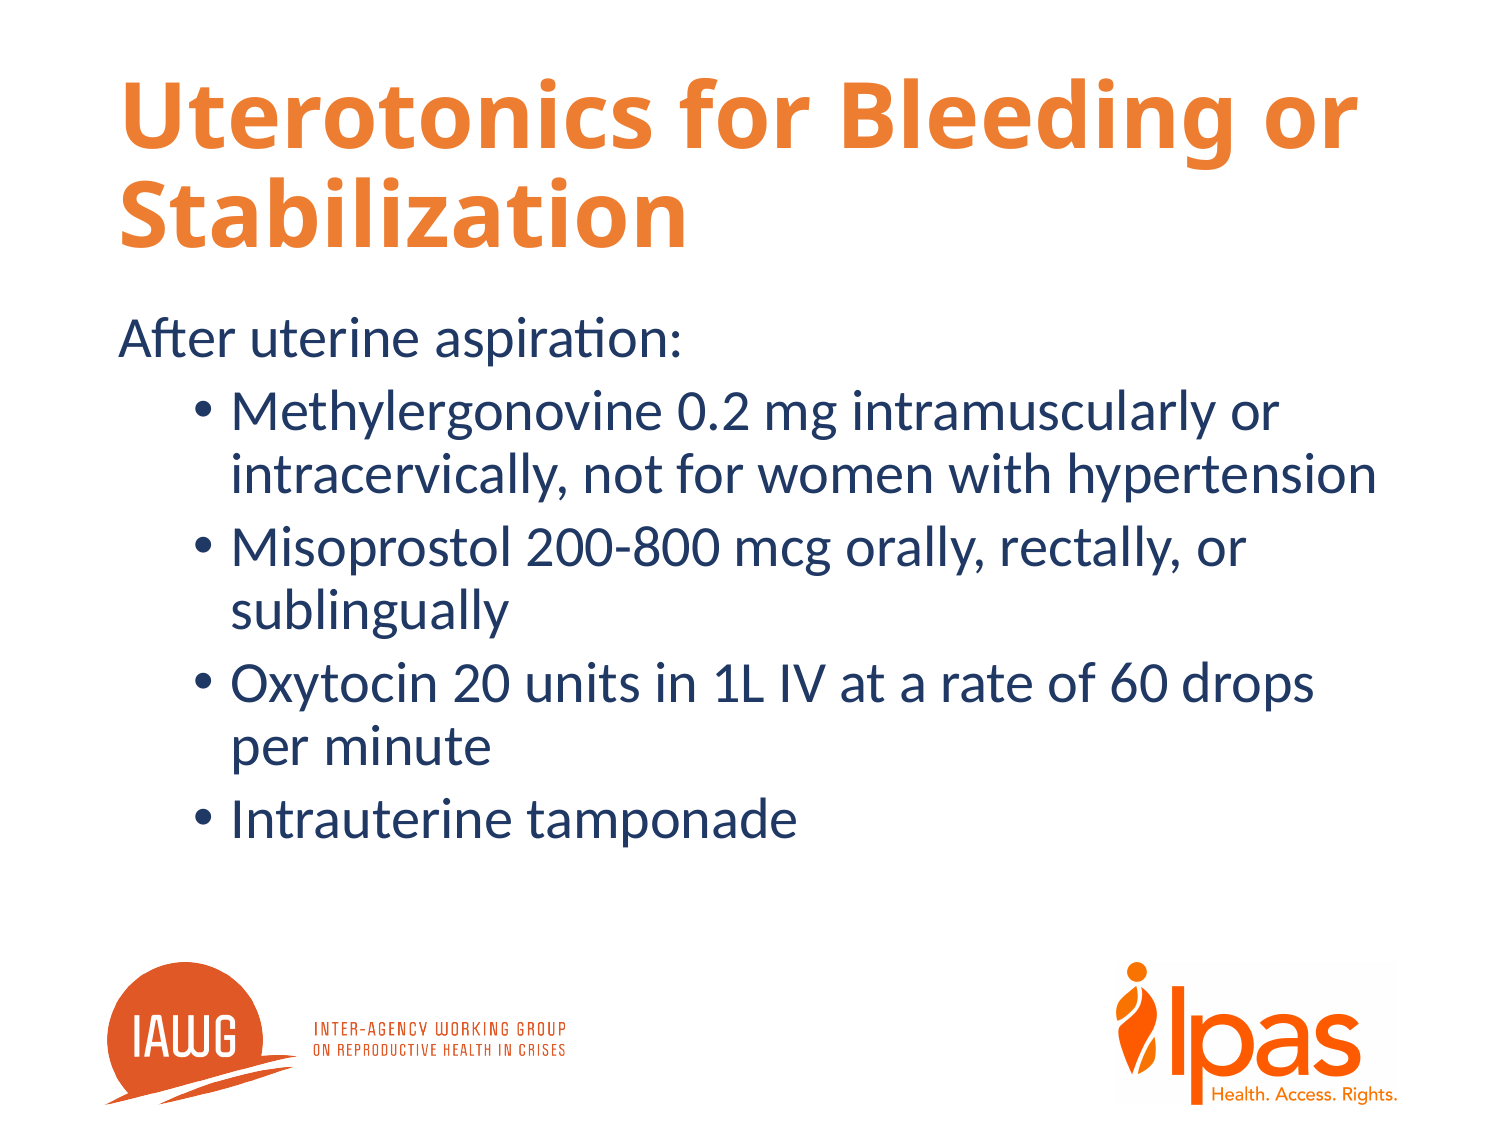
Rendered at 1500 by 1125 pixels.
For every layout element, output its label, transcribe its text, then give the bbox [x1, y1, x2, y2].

list After uterine aspiration: Methylergonovine 0.2 mg intramuscularly or intracervically, not for women with hypertension Misoprostol 200-800 mcg orally, rectally, or sublingually Oxytocin 20 units in 1L IV at a rate of 60 drops per minute Intrauterine tamponade [103, 299, 1397, 1014]
title Uterotonics for Bleeding or Stabilization [103, 59, 1397, 278]
picture [104, 1014, 565, 1105]
picture [1116, 1014, 1397, 1105]
